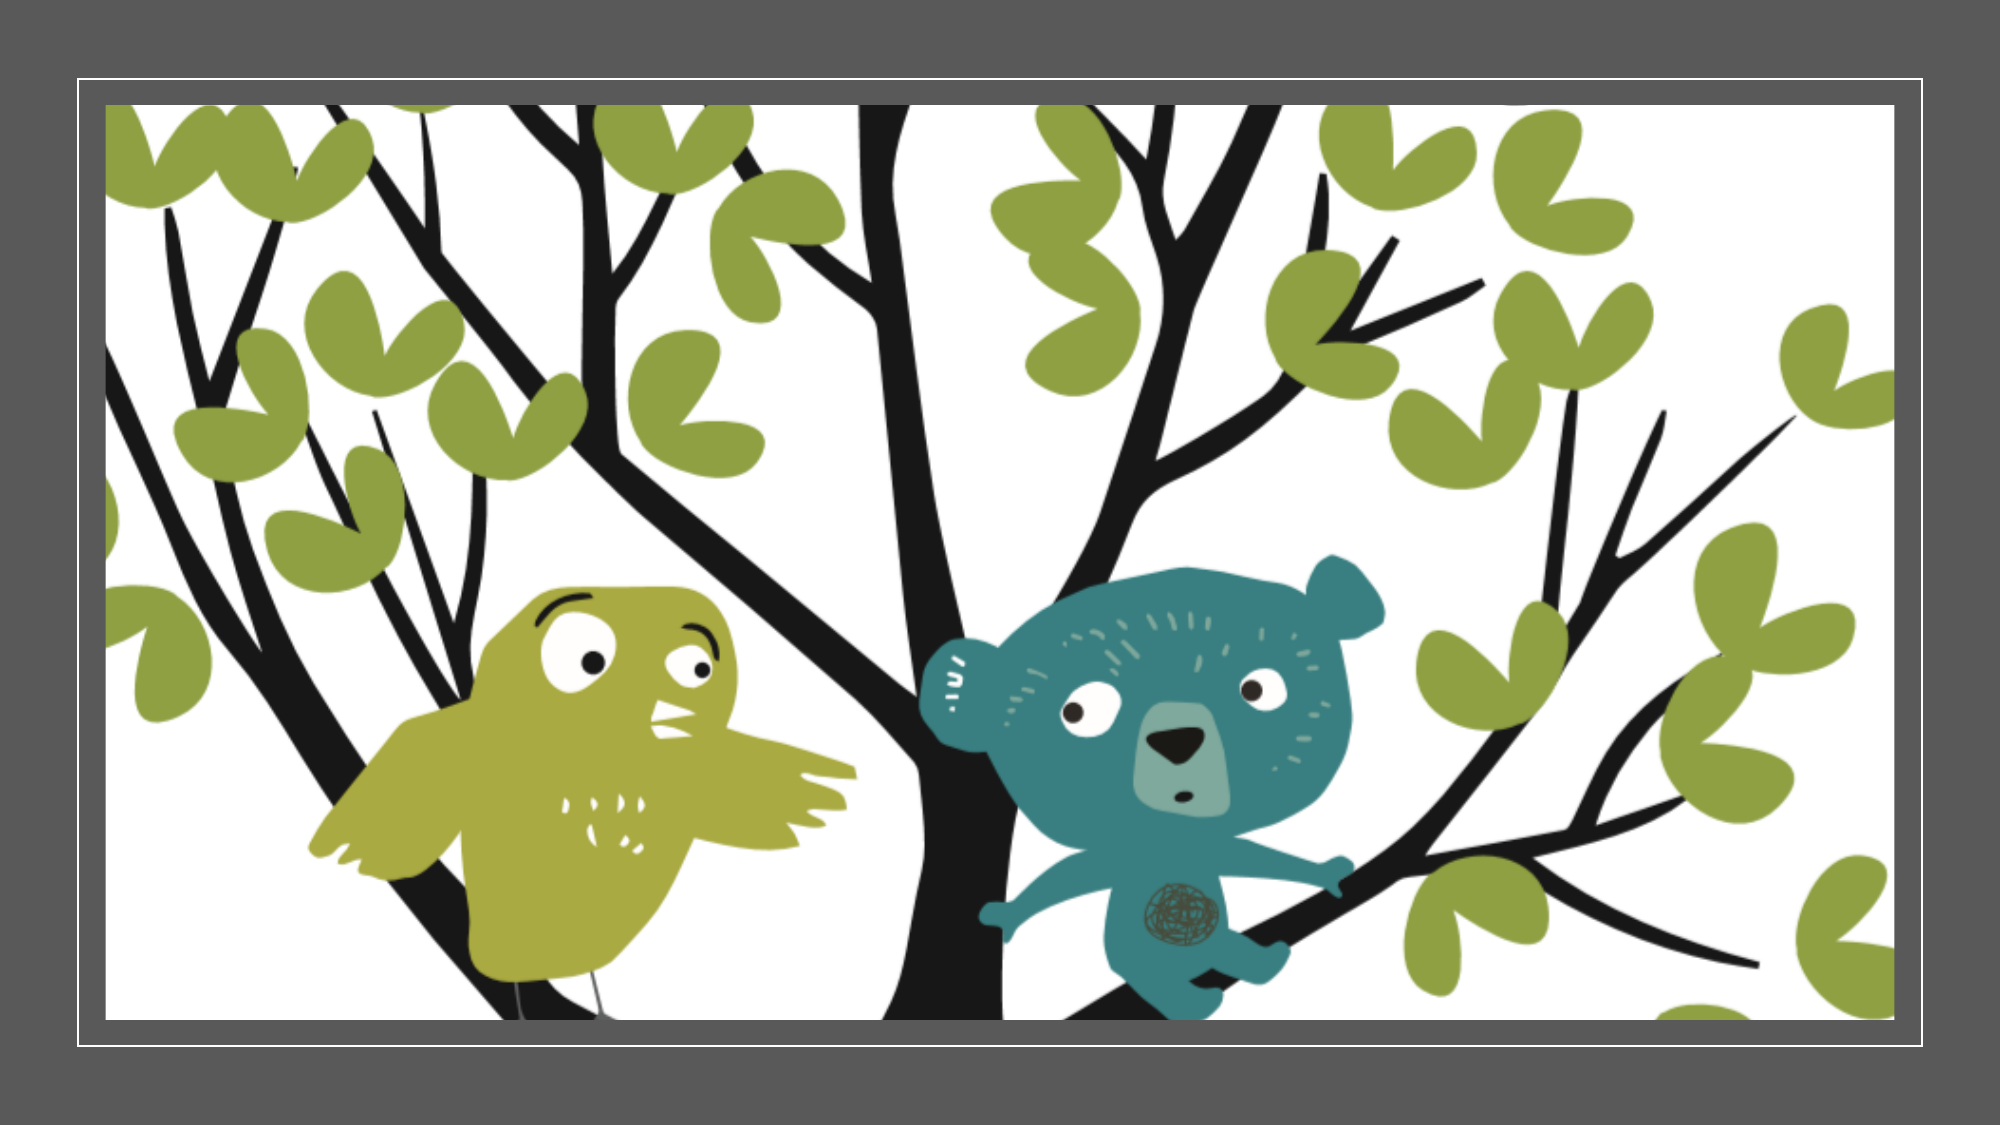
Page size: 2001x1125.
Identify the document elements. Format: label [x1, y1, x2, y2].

picture [105, 105, 1895, 1020]
text_box [77, 78, 1923, 1047]
text_box [0, 0, 2000, 1125]
